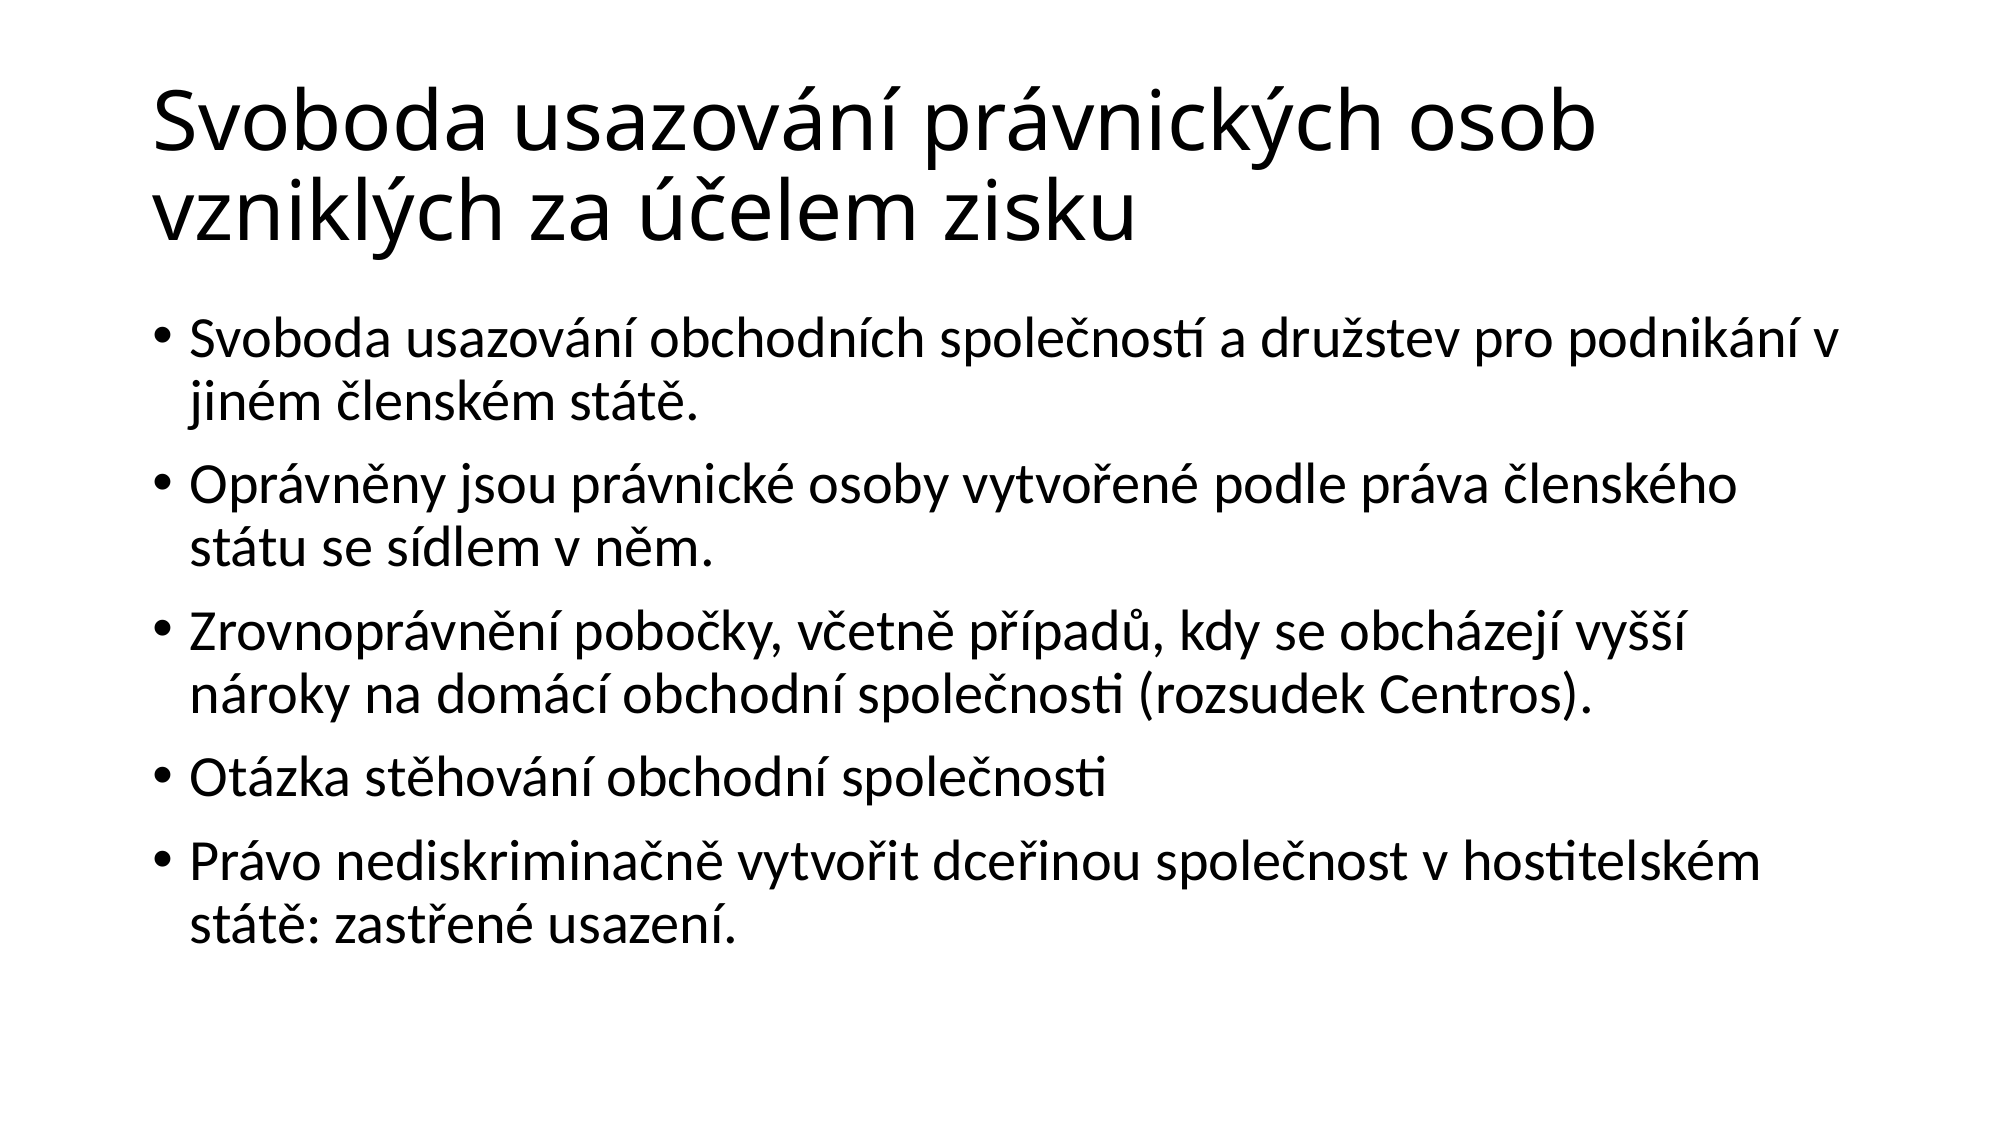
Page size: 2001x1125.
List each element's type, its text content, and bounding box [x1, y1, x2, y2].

list Svoboda usazování obchodních společností a družstev pro podnikání v jiném členském státě. Oprávněny jsou právnické osoby vytvořené podle práva členského státu se sídlem v něm. Zrovnoprávnění pobočky, včetně případů, kdy se obcházejí vyšší nároky na domácí obchodní společnosti (rozsudek Centros). Otázka stěhování obchodní společnosti Právo nediskriminačně vytvořit dceřinou společnost v hostitelském státě: zastřené usazení. [137, 299, 1863, 1014]
title Svoboda usazování právnických osob vzniklých za účelem zisku [137, 59, 1863, 278]
